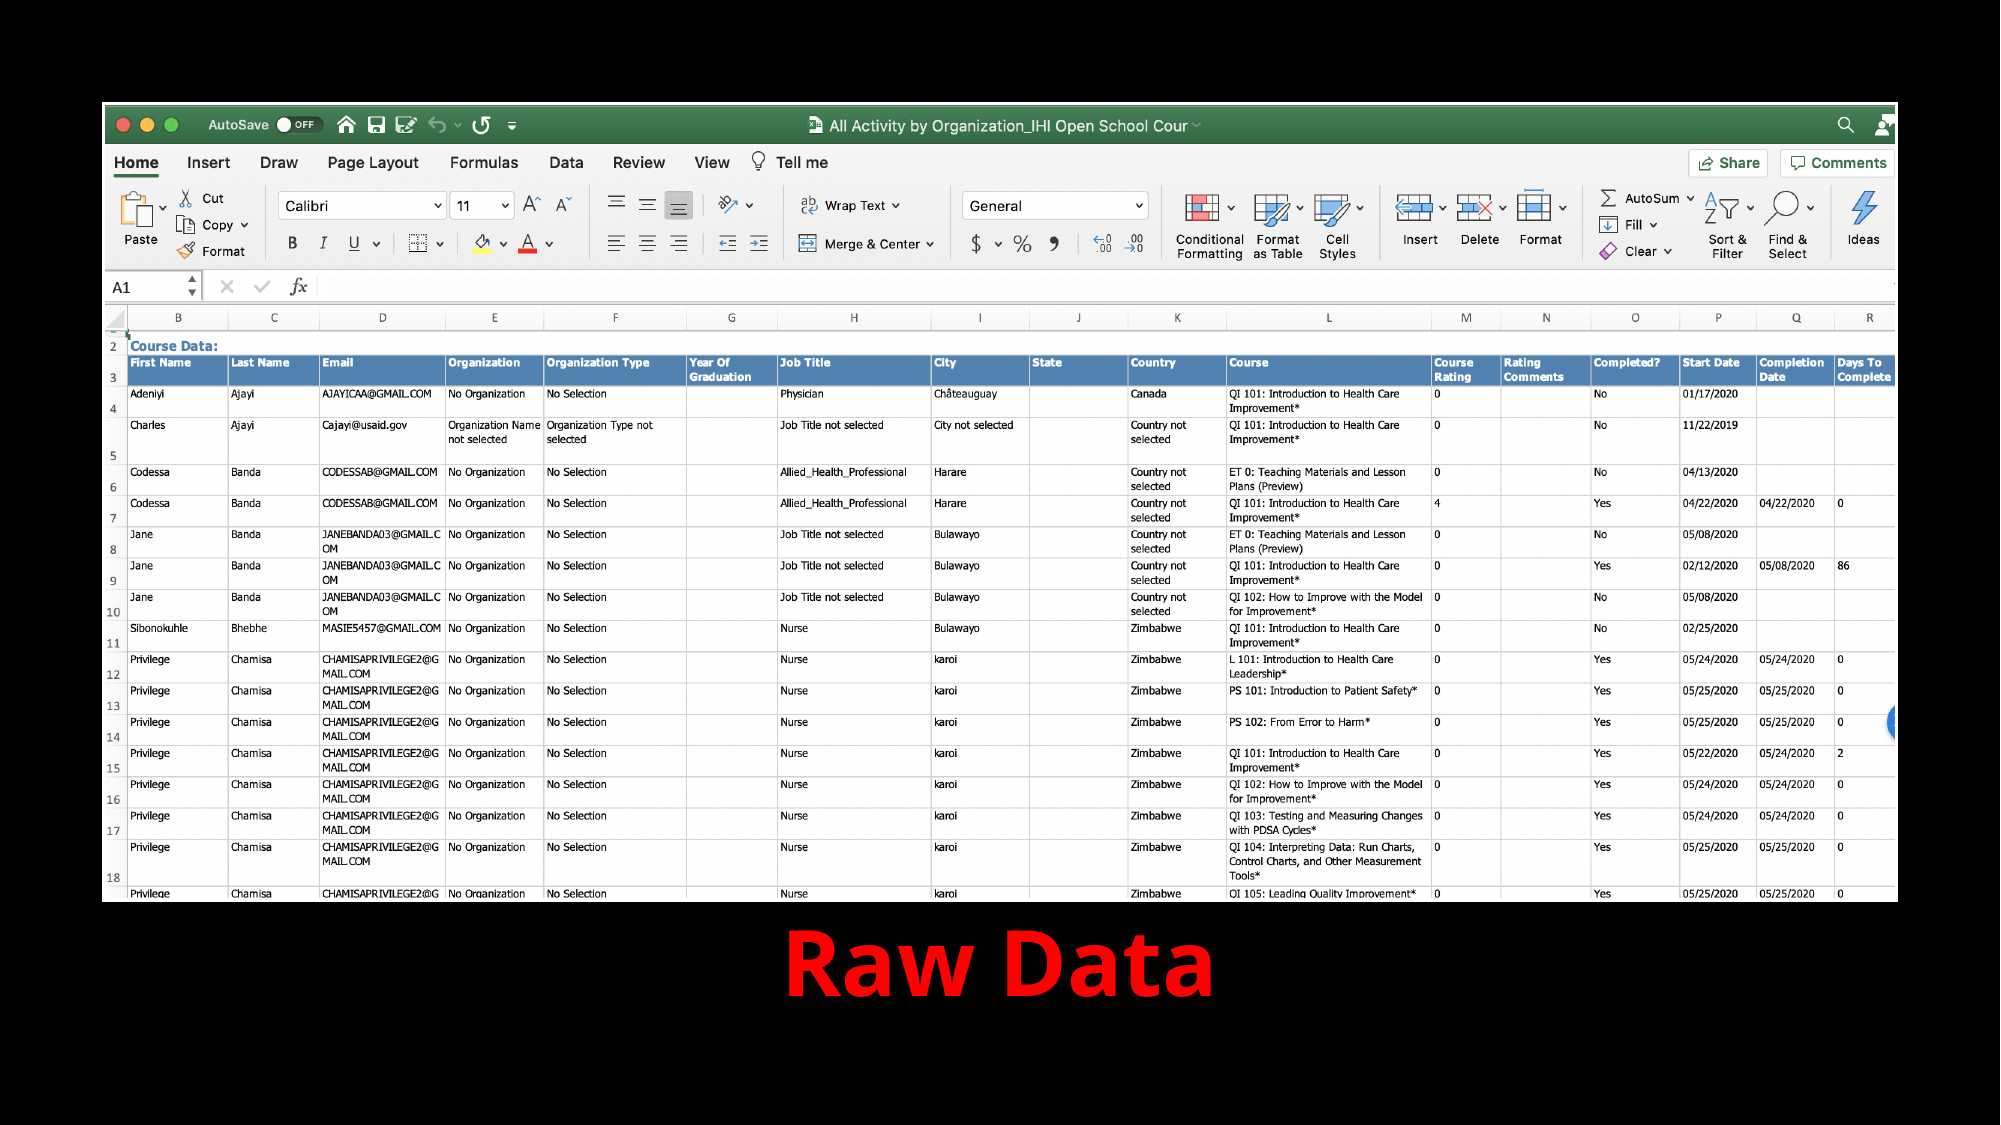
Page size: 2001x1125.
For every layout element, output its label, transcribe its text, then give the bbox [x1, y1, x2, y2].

picture [104, 104, 1895, 899]
text_box Raw Data [105, 914, 1895, 1020]
